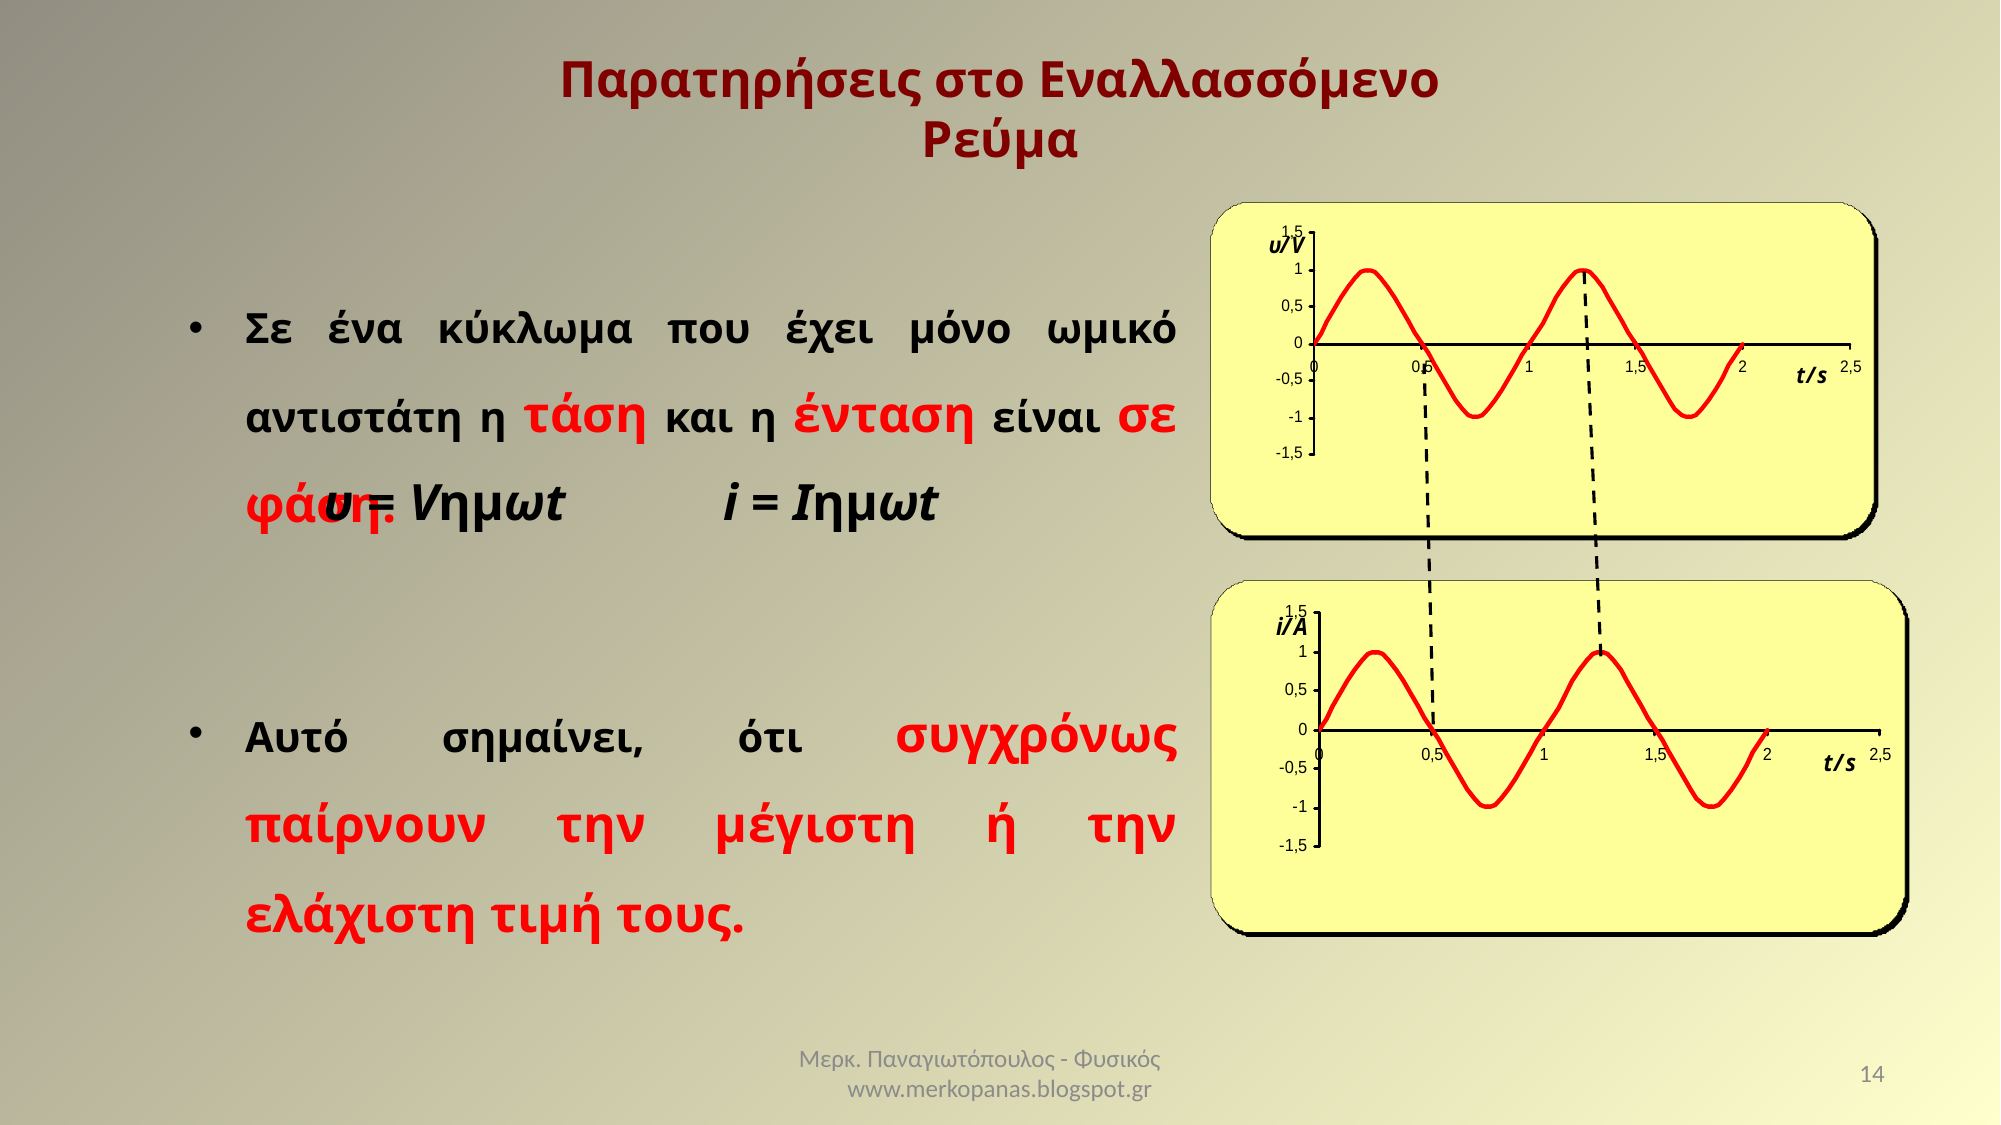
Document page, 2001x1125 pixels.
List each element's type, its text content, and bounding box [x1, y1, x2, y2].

footer Μερκ. Παναγιωτόπουλος - Φυσικός www.merkopanas.blogspot.gr [683, 1042, 1317, 1103]
slide_number 14 [1433, 1042, 1900, 1103]
text_box i = Iημωt [709, 463, 968, 538]
text_box Παρατηρήσεις στο Εναλλασσόμενο Ρεύμα [502, 39, 1498, 175]
text_box Σε ένα κύκλωμα που έχει μόνο ωμικό αντιστάτη η τάση και η ένταση είναι σε φάση. Αυτό σημαίνει, ότι συγχρόνως παίρνουν την μέγιστη ή την ελάχιστη τιμή τους. [174, 269, 1193, 950]
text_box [1203, 194, 1919, 946]
text_box υ = Vημωt [309, 463, 594, 538]
